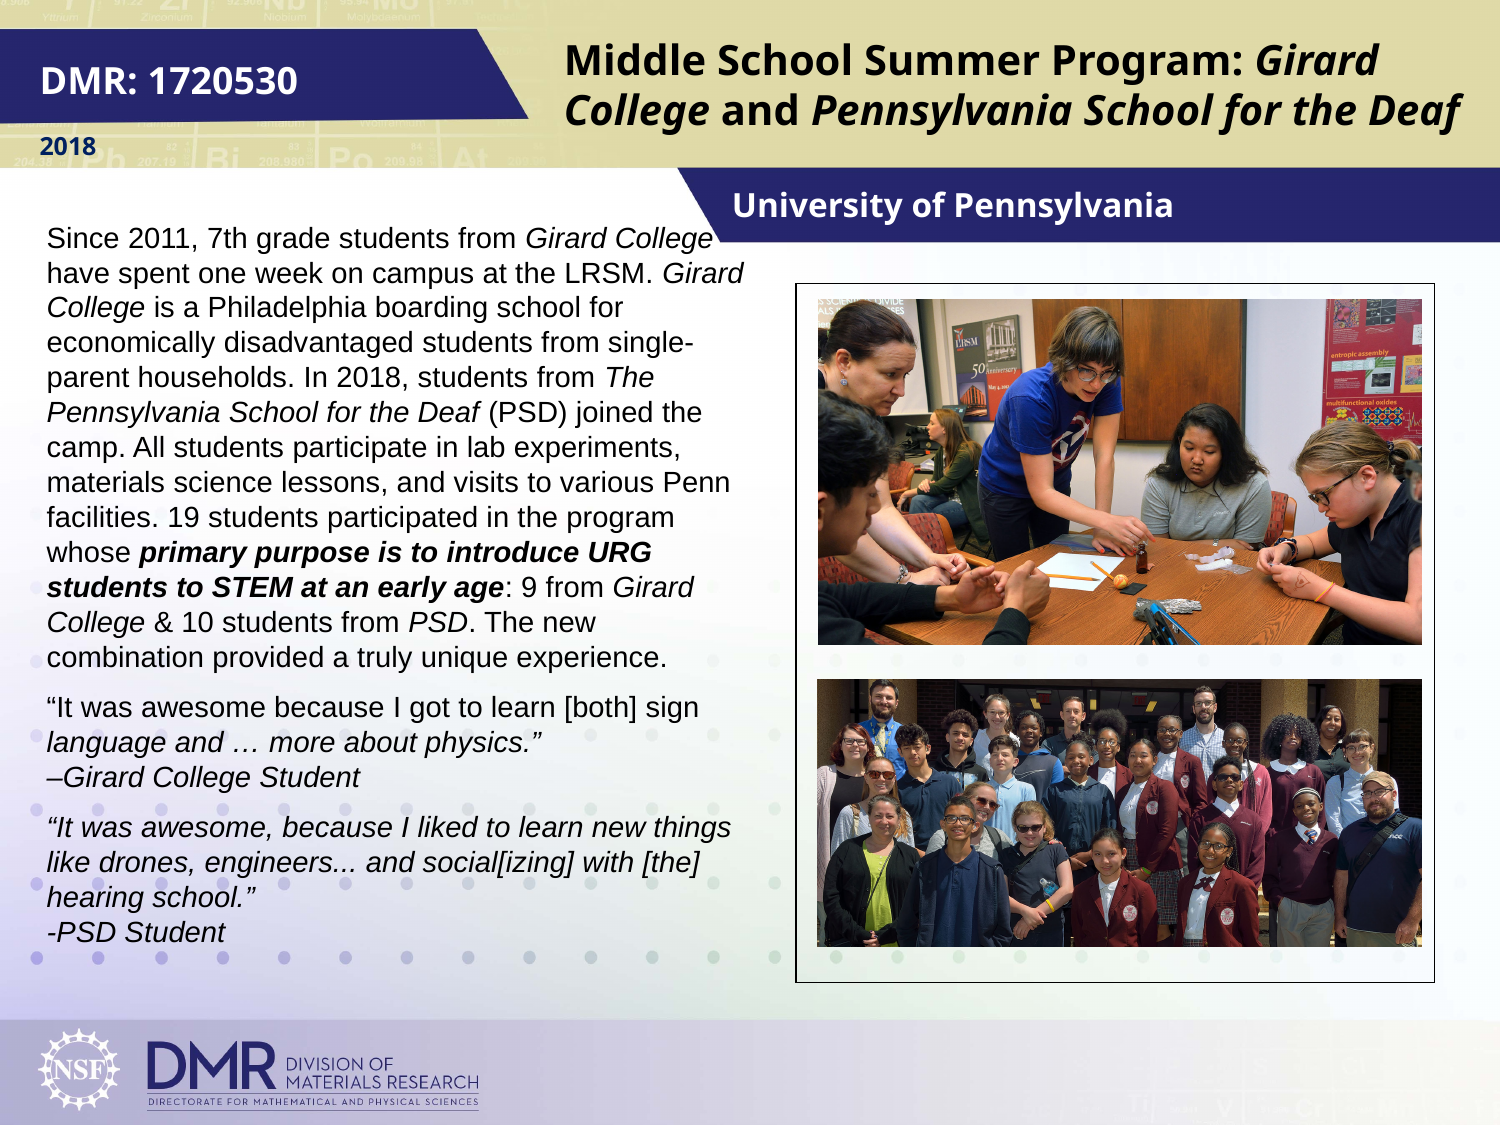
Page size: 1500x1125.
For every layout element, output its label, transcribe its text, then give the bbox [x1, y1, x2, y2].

text_box DMR: 1720530 [24, 49, 478, 110]
title Middle School Summer Program: Girard College and Pennsylvania School for the Deaf [548, 18, 1500, 150]
text_box University of Pennsylvania [717, 176, 1487, 232]
text_box Since 2011, 7th grade students from Girard College have spent one week on campus at the LRSM. Girard College is a Philadelphia boarding school for economically disadvantaged students from single-parent households. In 2018, students from The Pennsylvania School for the Deaf (PSD) joined the camp. All students participate in lab experiments, materials science lessons, and visits to various Penn facilities. 19 students participated in the program whose primary purpose is to introduce URG students to STEM at an early age: 9 from Girard College & 10 students from PSD. The new combination provided a truly unique experience. “It was awesome because I got to learn [both] sign language and … more about physics.” –Girard College Student “It was awesome, because I liked to learn new things like drones, engineers... and social[izing] with [the] hearing school.” -PSD Student [31, 211, 775, 956]
text_box [795, 283, 1435, 983]
text_box 2018 [24, 122, 117, 168]
picture [0, 0, 1500, 1125]
